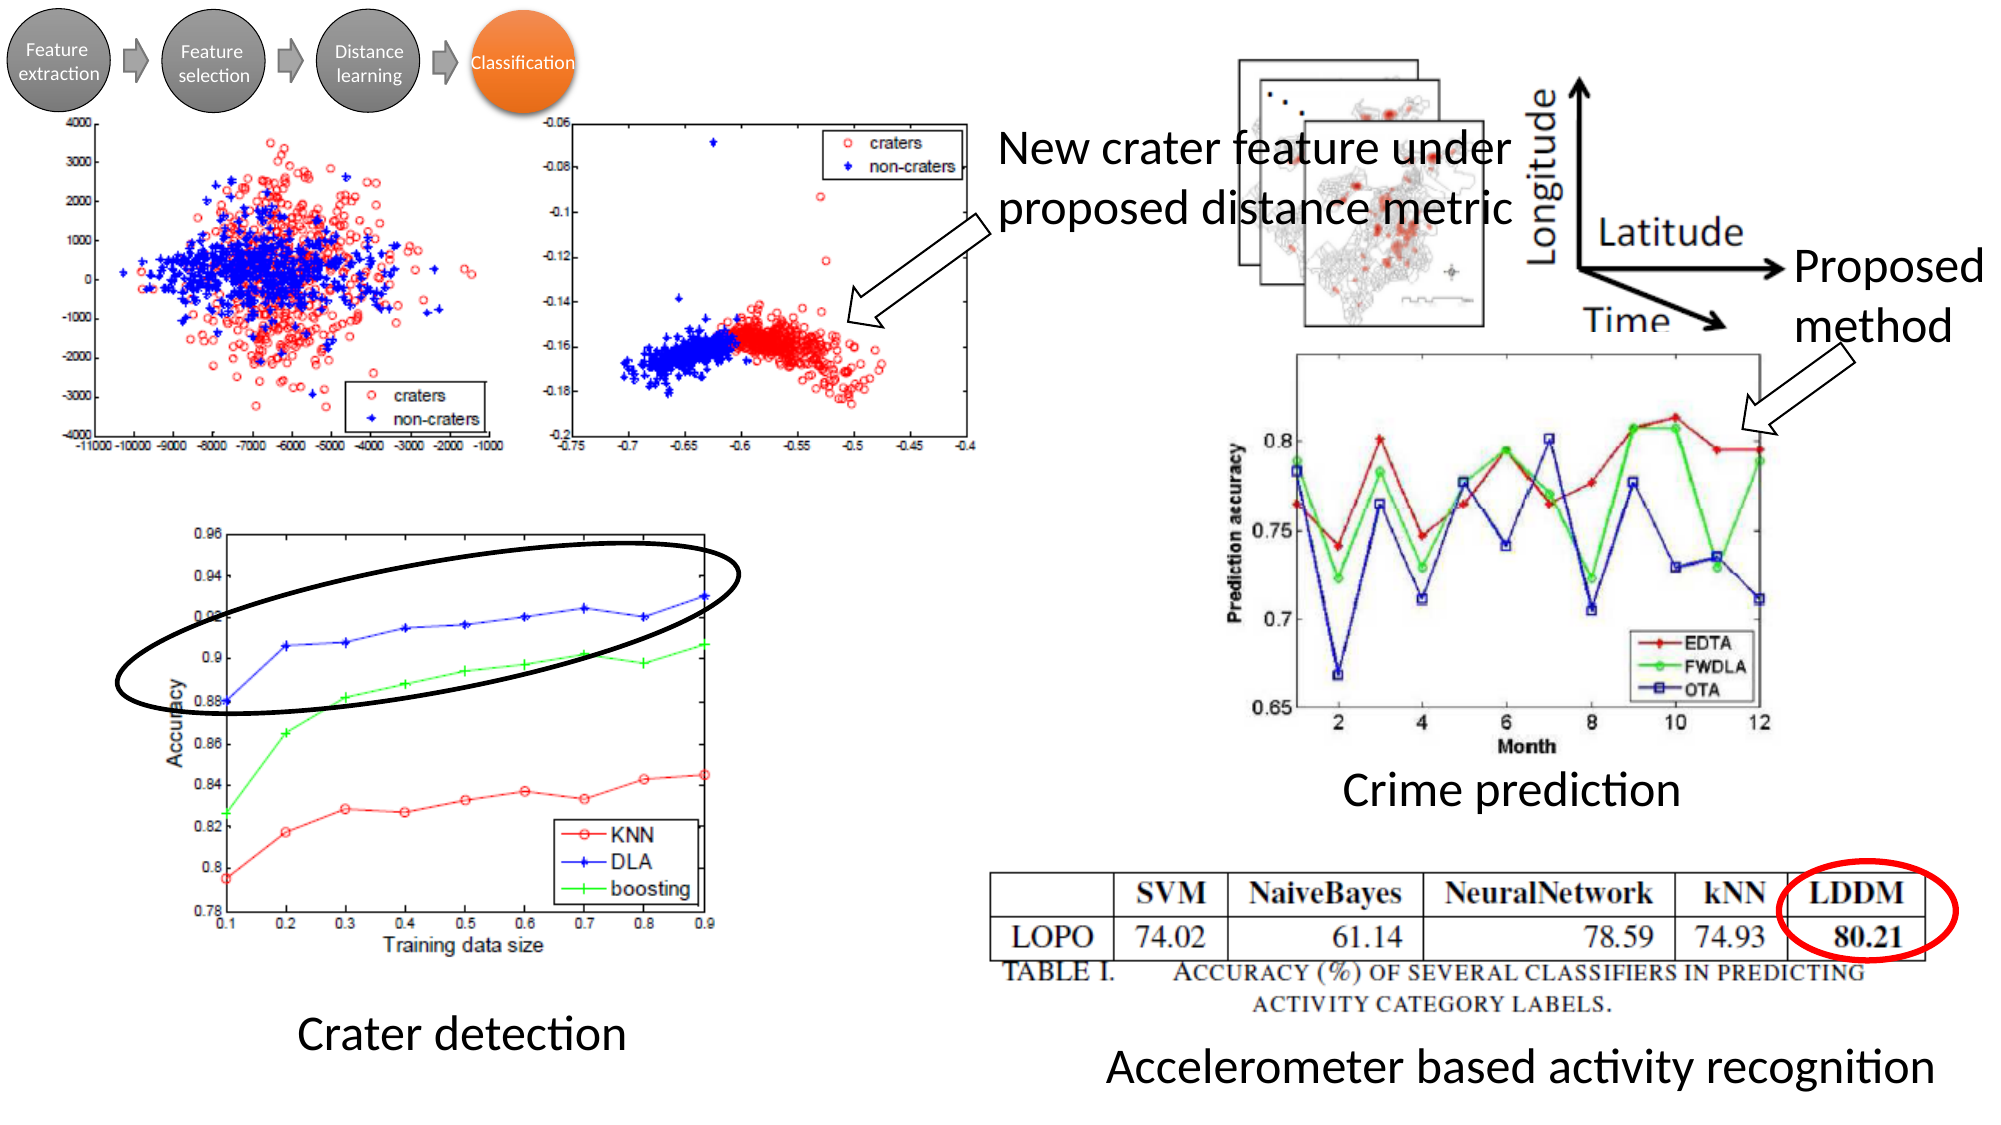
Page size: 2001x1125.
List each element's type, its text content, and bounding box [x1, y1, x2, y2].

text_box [1168, 39, 1804, 777]
picture [123, 506, 751, 979]
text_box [832, 107, 1542, 298]
picture [0, 2, 979, 463]
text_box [1730, 225, 2000, 416]
text_box Accelerometer based activity recognition [1091, 1031, 1952, 1101]
text_box Crime prediction [1327, 777, 1697, 824]
text_box Crater detection [282, 992, 643, 1068]
text_box [116, 667, 123, 696]
picture [982, 855, 1956, 1031]
